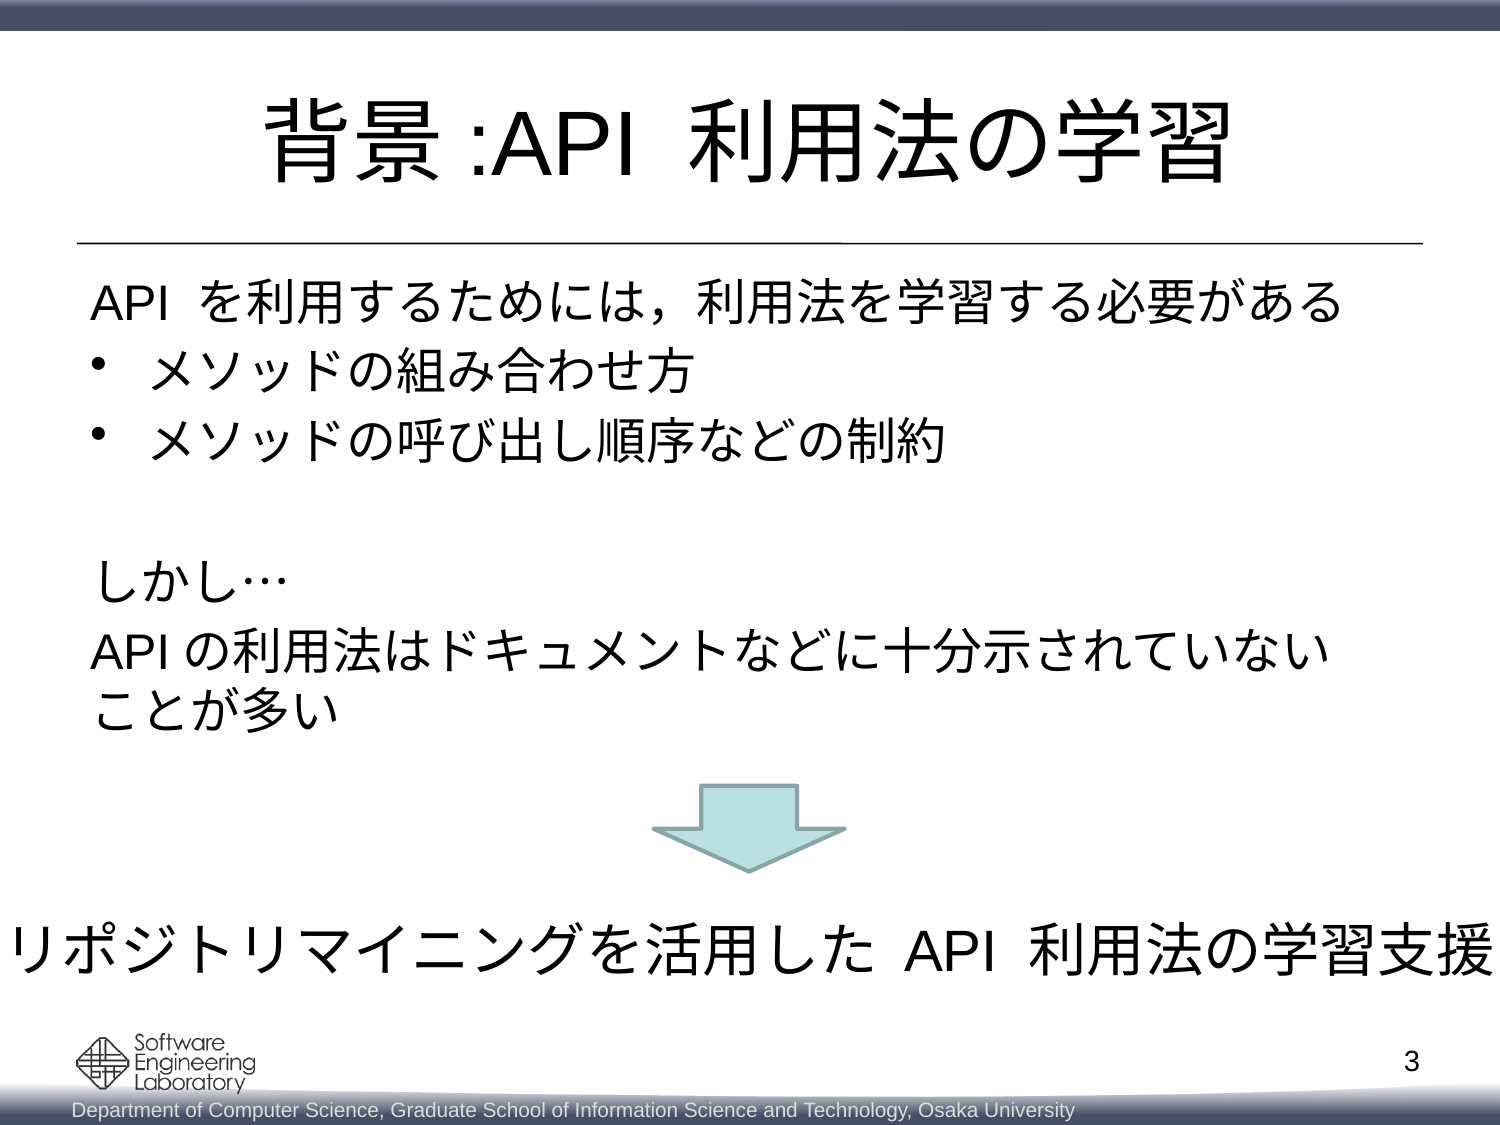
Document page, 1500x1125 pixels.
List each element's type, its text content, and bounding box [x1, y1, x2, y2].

title 背景:API 利用法の学習 [74, 44, 1424, 233]
slide_number 3 [1246, 1034, 1436, 1083]
picture [0, 1033, 1500, 1125]
picture [0, 0, 1500, 31]
text_box リポジトリマイニングを活用した API 利用法の学習支援 [0, 905, 1500, 991]
text_box [651, 783, 847, 874]
list API を利用するためには，利用法を学習する必要がある メソッドの組み合わせ方 メソッドの呼び出し順序などの制約 しかし… APIの利用法はドキュメントなどに十分示されていない ことが多い [74, 262, 1500, 753]
